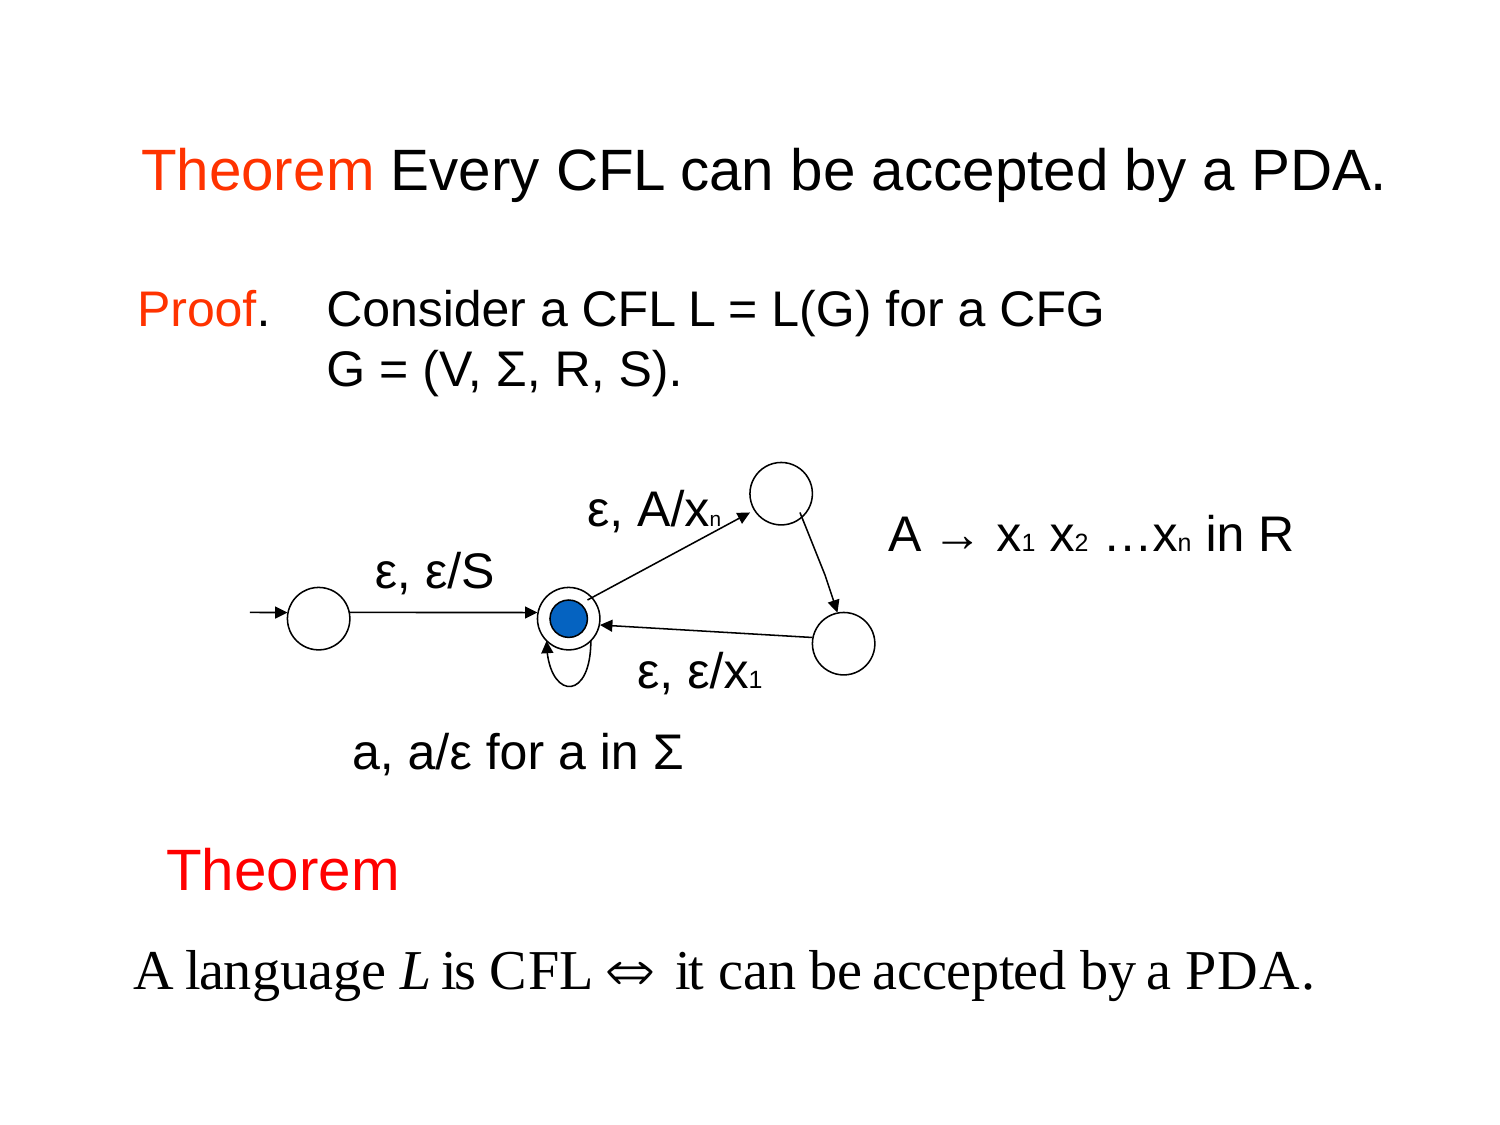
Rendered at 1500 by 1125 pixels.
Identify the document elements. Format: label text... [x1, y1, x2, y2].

text_box [249, 606, 288, 619]
text_box Theorem Every CFL can be accepted by a PDA. [126, 125, 1404, 210]
text_box ε, ε/S [359, 531, 510, 607]
text_box ε, A/xn [572, 468, 737, 544]
text_box [549, 600, 588, 638]
text_box A → x1 x2 …xn in R [873, 493, 1310, 569]
text_box [824, 575, 840, 613]
text_box Consider a CFL L = L(G) for a CFG G = (V, Σ, R, S). [311, 268, 1135, 404]
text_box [124, 937, 1316, 1013]
text_box a, a/ε for a in Σ [337, 712, 699, 788]
text_box [600, 619, 704, 632]
text_box [537, 587, 600, 650]
text_box Theorem [151, 825, 415, 910]
text_box [812, 612, 875, 675]
text_box [287, 587, 350, 650]
text_box [749, 462, 813, 525]
text_box [349, 606, 538, 619]
text_box Proof. [122, 268, 300, 344]
text_box ε, ε/x1 [622, 631, 778, 707]
text_box [737, 512, 751, 524]
